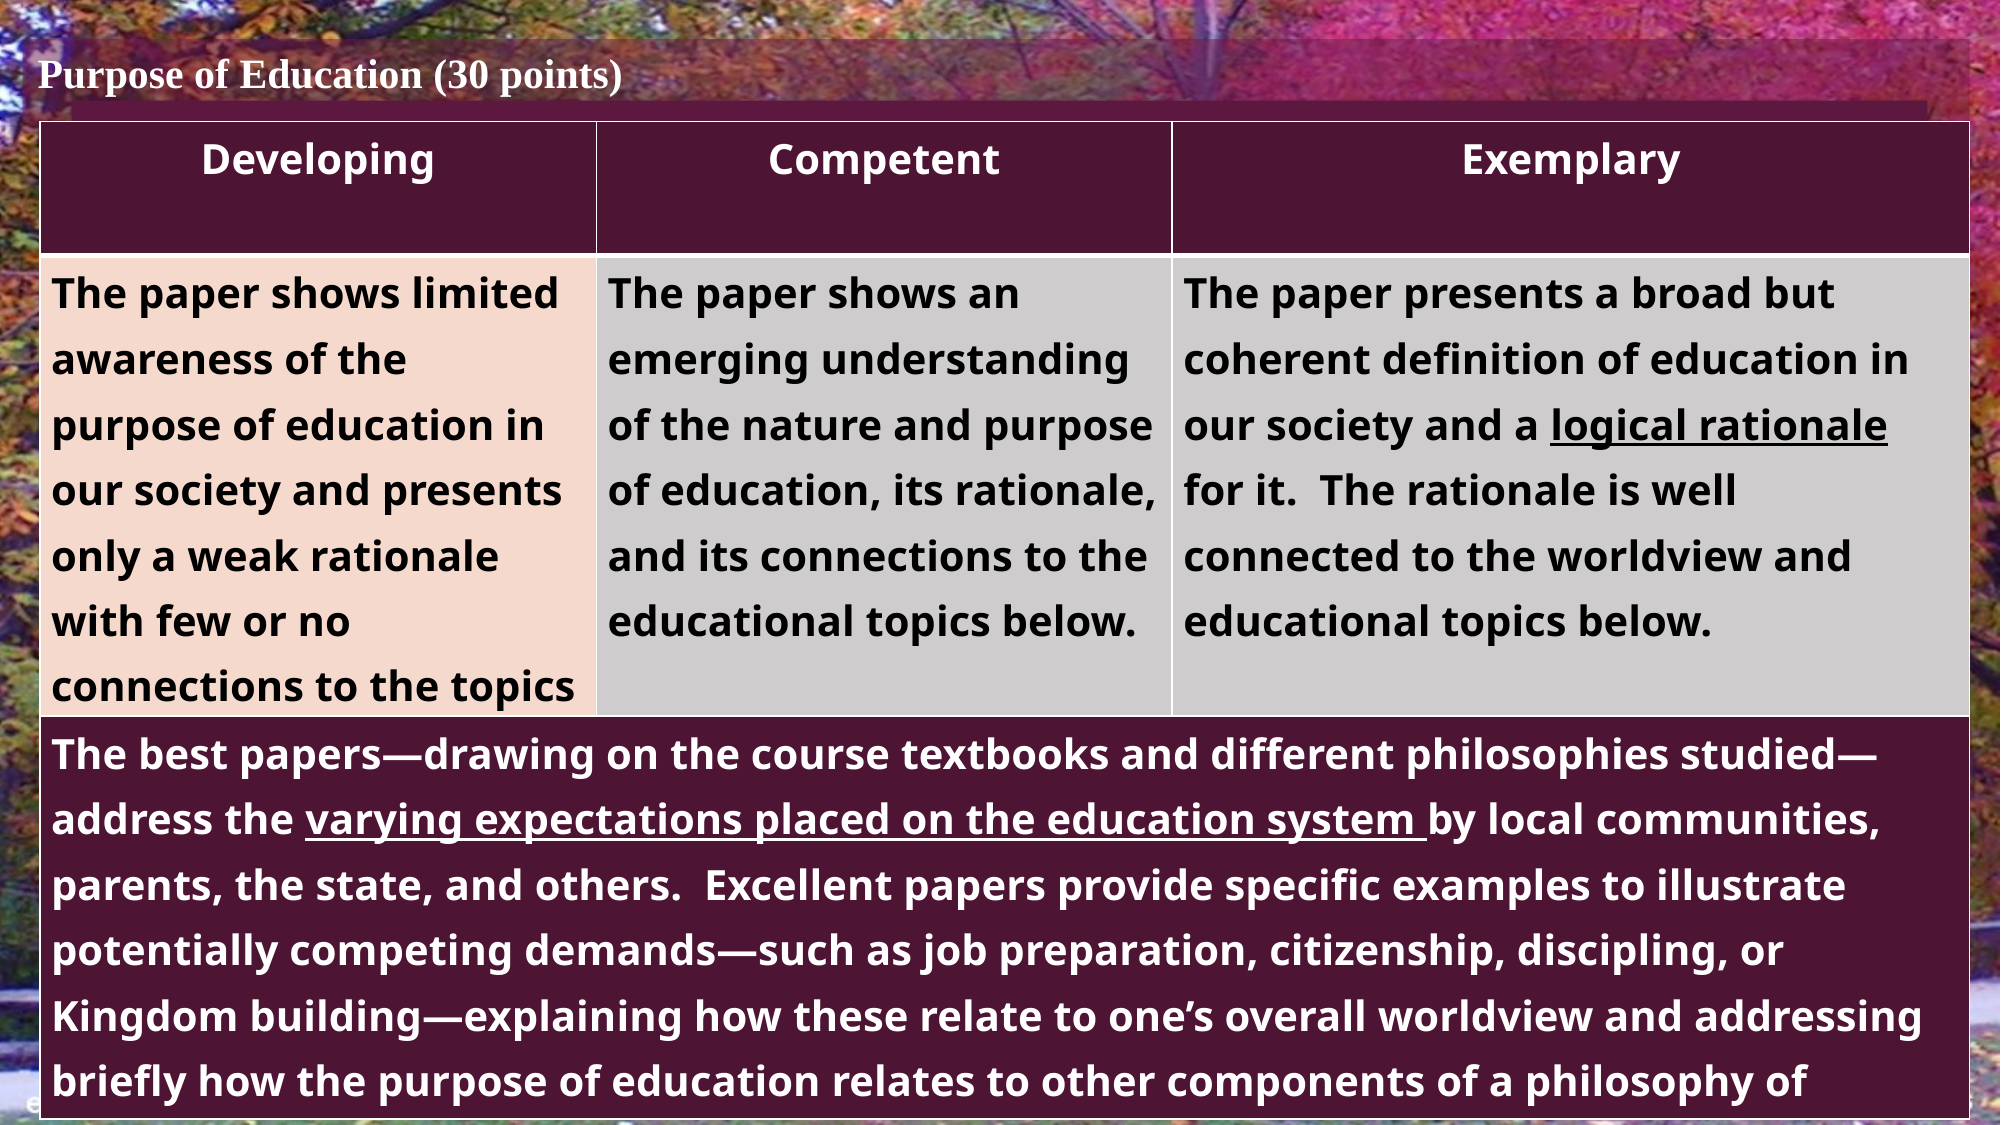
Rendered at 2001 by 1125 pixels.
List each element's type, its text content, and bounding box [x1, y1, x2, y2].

table_cell The paper shows limited awareness of the purpose of education in our society and presents only a weak rationale with few or no connections to the topics below. [41, 258, 596, 715]
text_box Purpose of Education (30 points) [22, 39, 1970, 105]
table_cell The best papers—drawing on the course textbooks and different philosophies studied—address the varying expectations placed on the education system by local communities, parents, the state, and others. Excellent papers provide specific examples to illustrate potentially competing demands—such as job preparation, citizenship, discipling, or Kingdom building—explaining how these relate to one’s overall worldview and addressing briefly how the purpose of education relates to other components of a philosophy of education. [41, 717, 1969, 1118]
picture [0, 0, 2000, 1125]
table_cell The paper shows an emerging understanding of the nature and purpose of education, its rationale, and its connections to the educational topics below. [597, 258, 1171, 715]
table_cell The paper presents a broad but coherent definition of education in our society and a logical rationale for it. The rationale is well connected to the worldview and educational topics below. [1173, 258, 1969, 715]
table_header Exemplary [1173, 122, 1969, 253]
table_header Developing [41, 122, 596, 253]
text_box [21, 37, 1971, 135]
table_header Competent [597, 122, 1171, 253]
